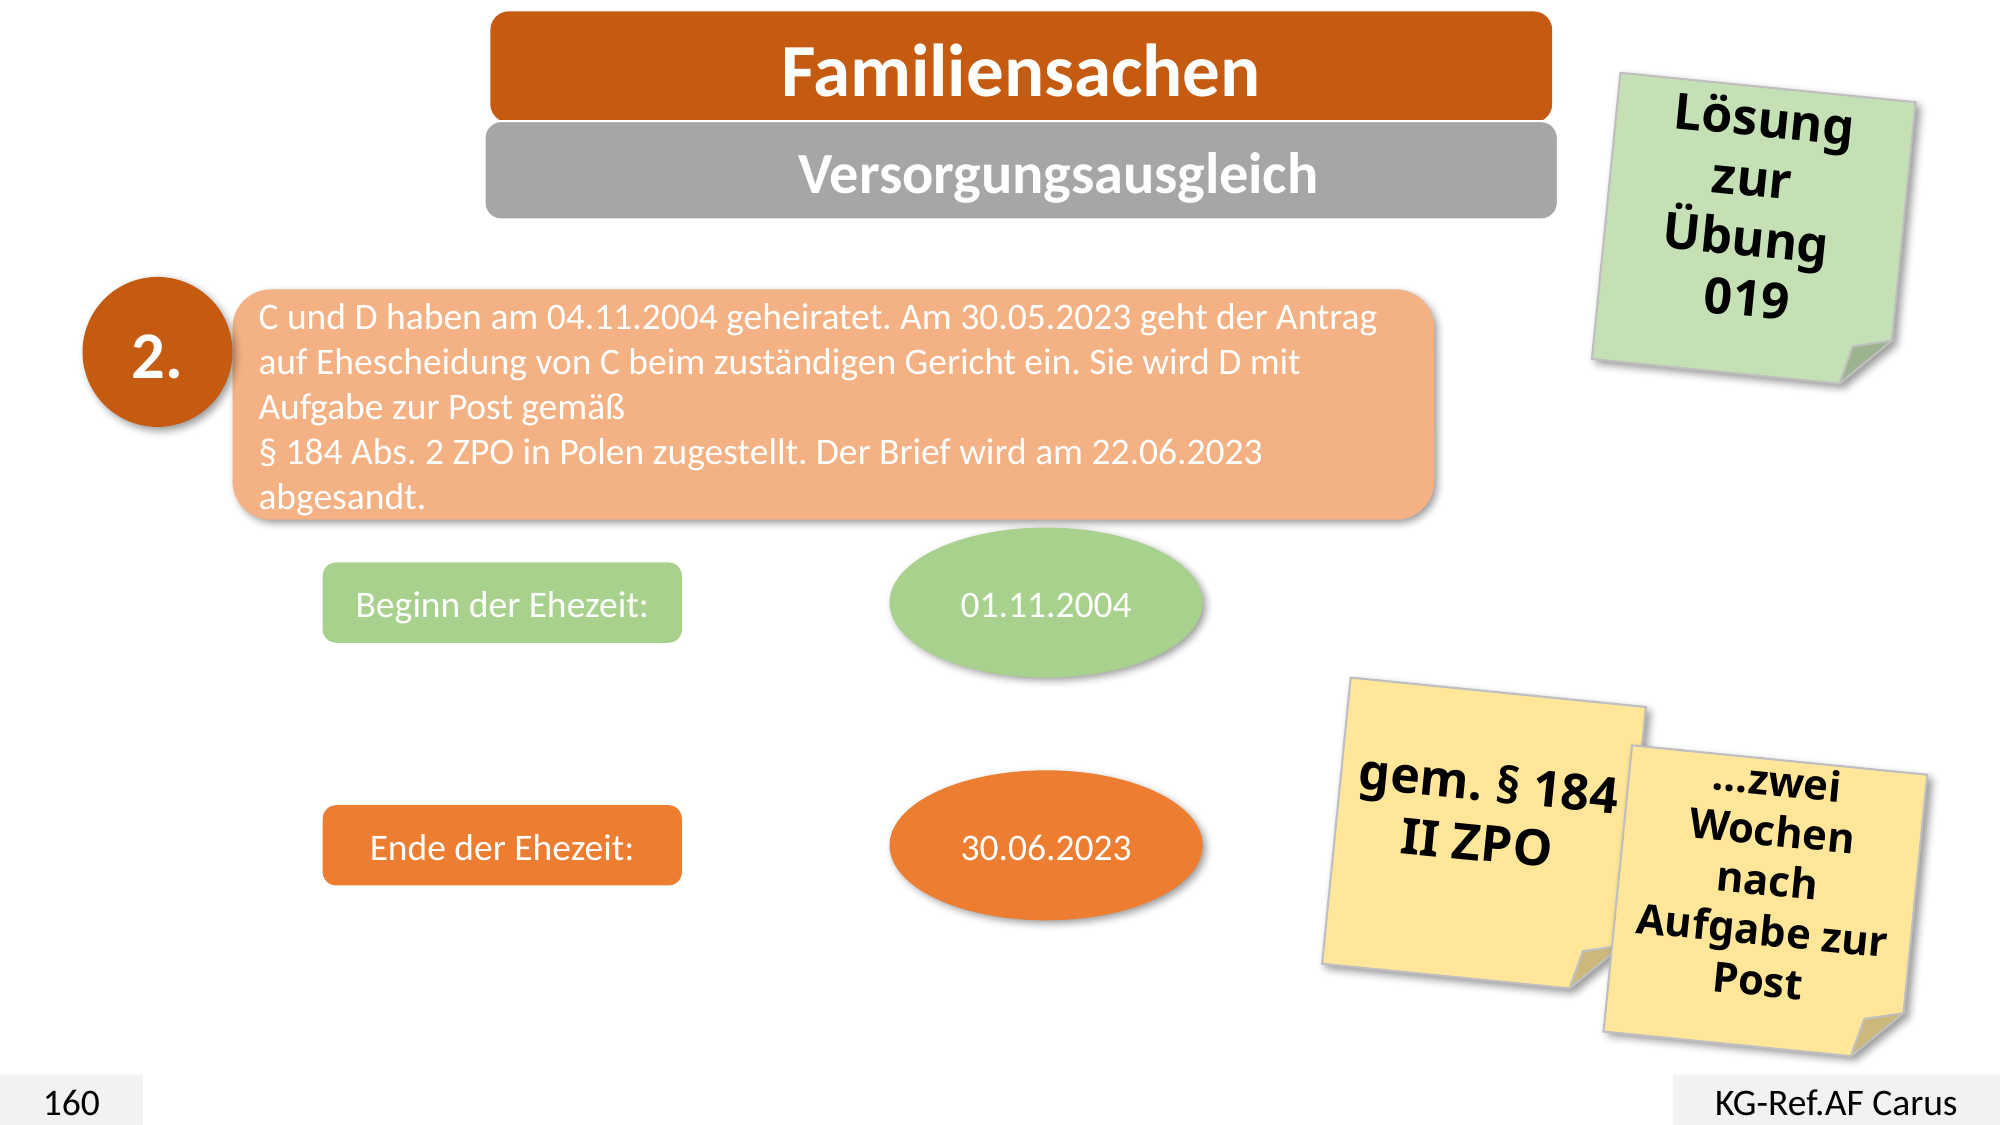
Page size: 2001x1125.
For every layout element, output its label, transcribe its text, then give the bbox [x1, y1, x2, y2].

text_box Familiensachen [489, 10, 1554, 120]
text_box 160 [0, 1074, 144, 1125]
text_box Lösung zur Übung 019 [1590, 71, 1917, 385]
text_box 30.06.2023 [888, 769, 1204, 922]
text_box 01.11.2004 [888, 526, 1204, 679]
text_box Beginn der Ehezeit: [321, 561, 684, 644]
text_box Versorgungsausgleich [483, 120, 1559, 221]
text_box Ende der Ehezeit: [321, 804, 684, 887]
text_box KG-Ref.AF Carus [1672, 1074, 2000, 1125]
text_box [82, 276, 1435, 520]
text_box …zwei Wochen nach Aufgabe zur Post [1602, 744, 1929, 1058]
text_box gem. § 184 II ZPO [1320, 676, 1647, 990]
